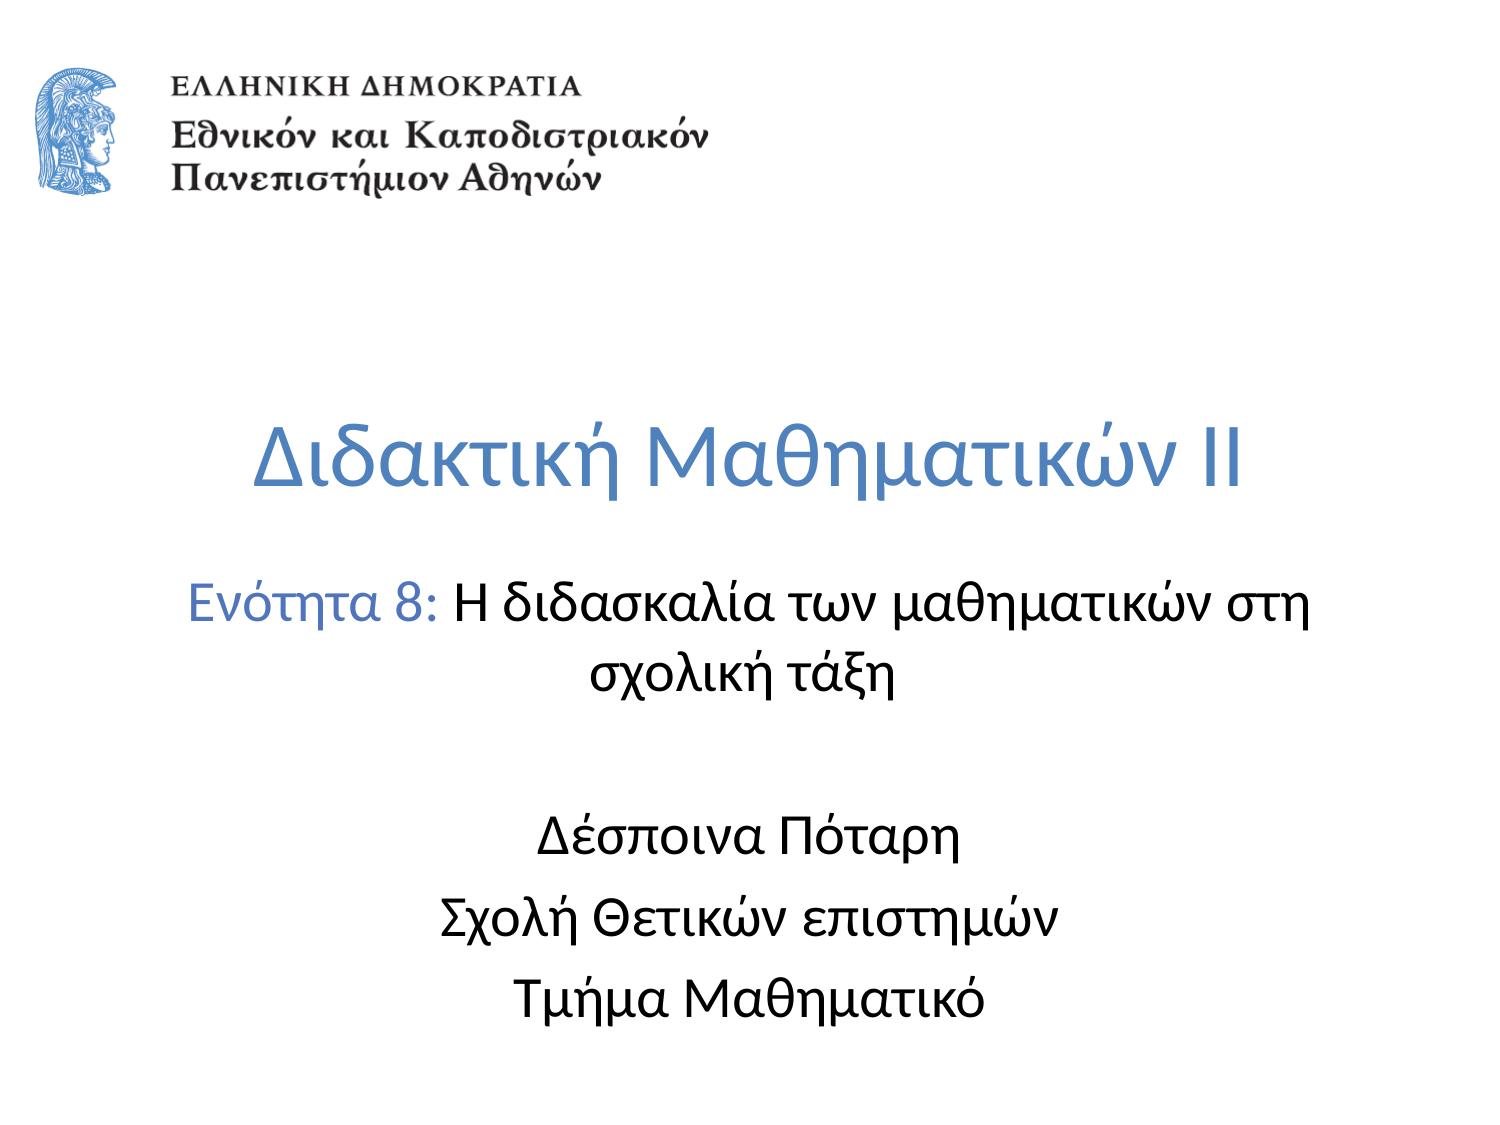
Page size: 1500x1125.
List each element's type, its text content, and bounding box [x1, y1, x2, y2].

title Διδακτική Μαθηματικών ΙΙ [112, 329, 1388, 555]
picture [29, 66, 711, 201]
subtitle Ενότητα 8: Η διδασκαλία των μαθηματικών στη σχολική τάξη Δέσποινα Πόταρη Σχολή Θετικών επιστημών Τμήμα Μαθηματικό [112, 555, 1388, 843]
